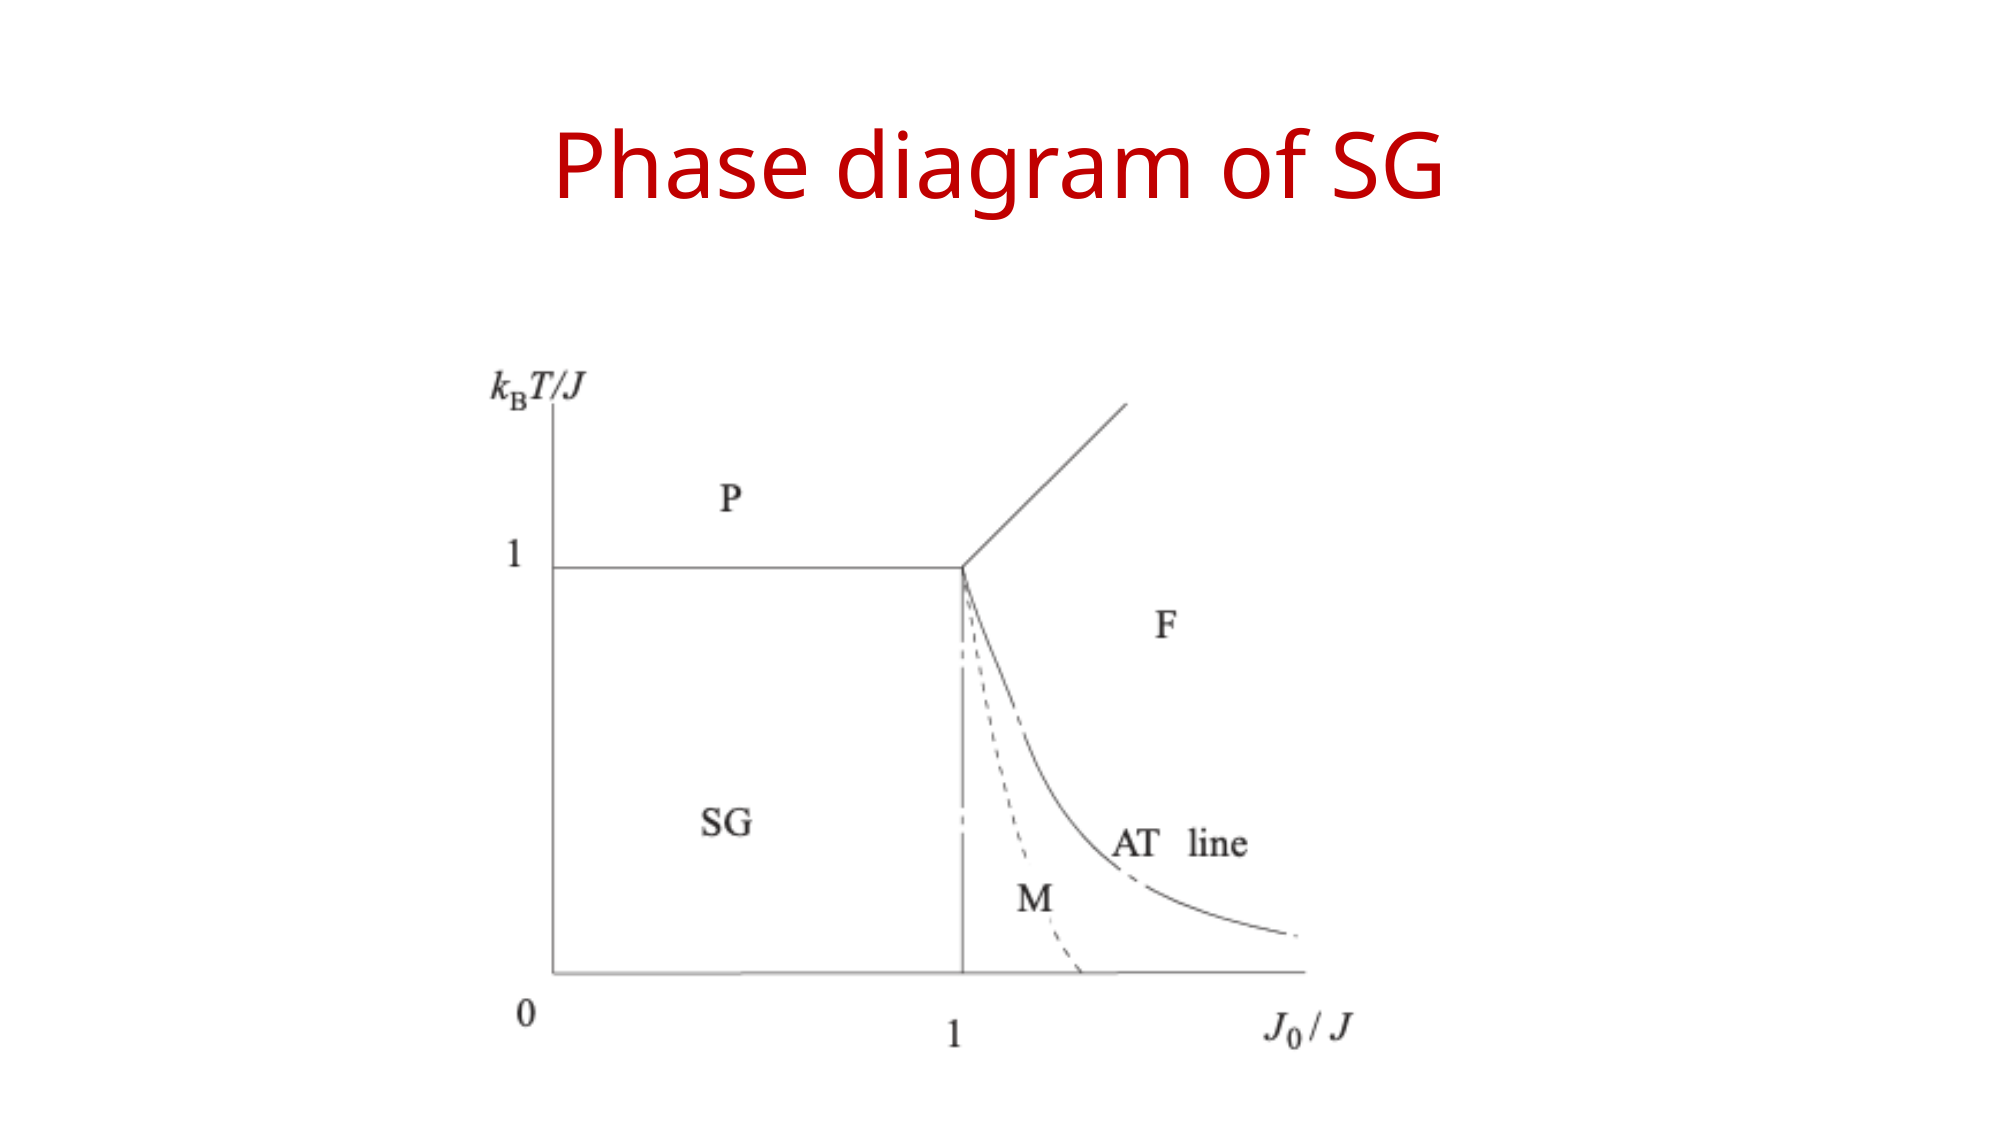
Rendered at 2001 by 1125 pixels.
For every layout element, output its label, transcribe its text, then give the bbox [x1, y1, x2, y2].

title Phase diagram of SG [137, 59, 1863, 278]
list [352, 349, 1529, 1066]
